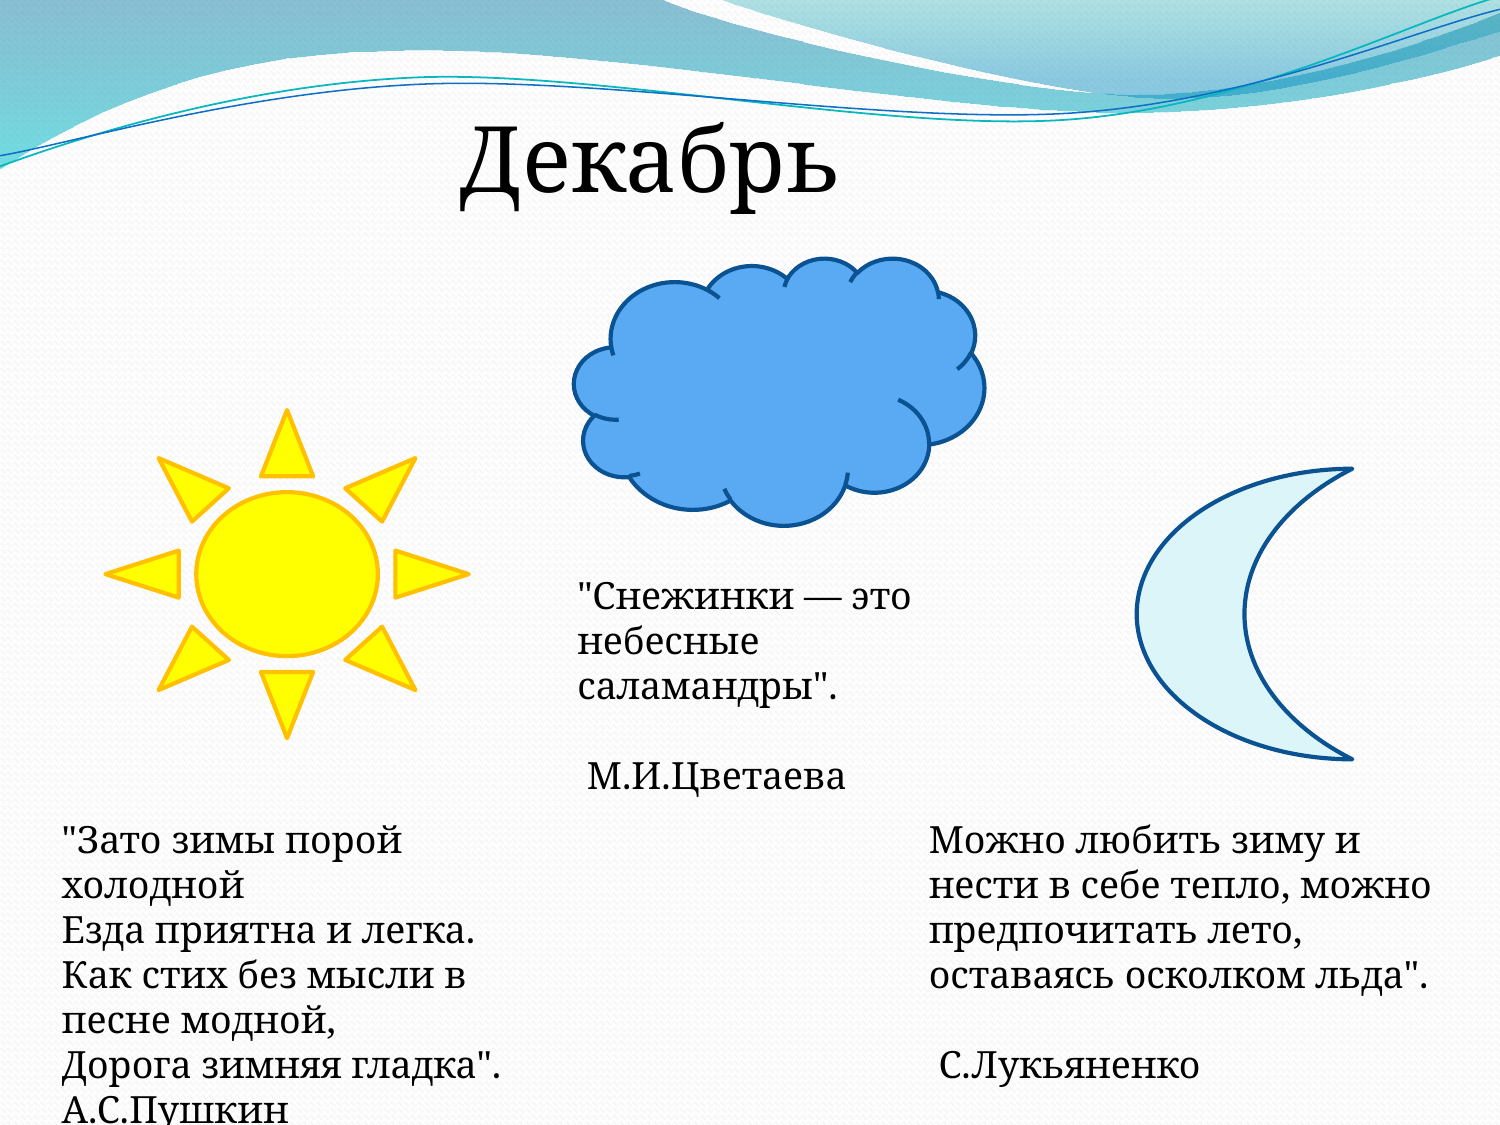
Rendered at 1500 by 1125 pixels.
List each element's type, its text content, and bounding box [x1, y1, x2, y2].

text_box [393, 548, 471, 600]
text_box "Зато зимы порой холодной Езда приятна и легка. Как стих без мысли в песне модной, Дорога зимняя гладка". А.С.Пушкин [46, 808, 563, 1125]
text_box [194, 490, 380, 659]
text_box [103, 548, 181, 600]
text_box Декабрь [222, 93, 1078, 219]
text_box [1134, 466, 1355, 762]
text_box [156, 456, 231, 524]
text_box [259, 669, 316, 741]
text_box Можно любить зиму и нести в себе тепло, можно предпочитать лето, оставаясь осколком льда". С.Лукьяненко [914, 808, 1477, 1094]
text_box [259, 407, 316, 479]
text_box [571, 256, 987, 528]
text_box "Снежинки — это небесные саламандры". М.И.Цветаева [562, 564, 996, 805]
text_box [343, 624, 418, 693]
text_box [343, 456, 418, 524]
text_box [156, 624, 231, 693]
